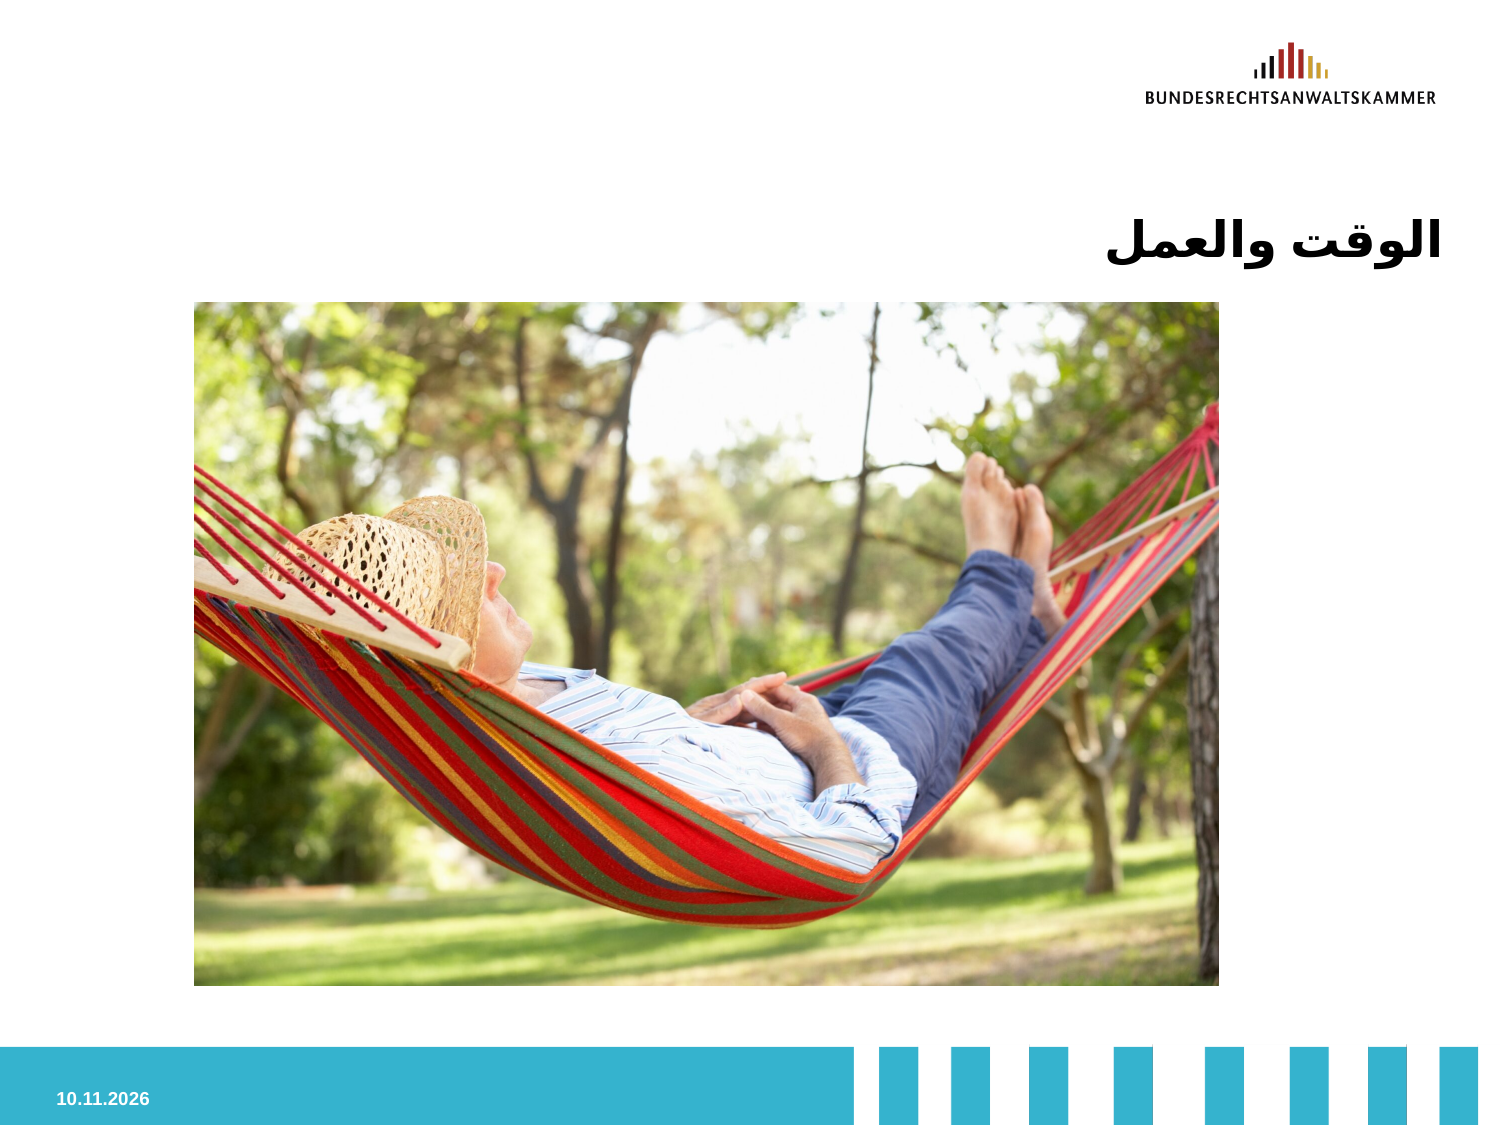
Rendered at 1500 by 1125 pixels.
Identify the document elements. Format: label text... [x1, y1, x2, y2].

picture [194, 302, 1219, 986]
picture [853, 1044, 1500, 1125]
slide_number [41, 1079, 392, 1125]
picture [1146, 42, 1436, 104]
title الوقت والعمل [41, 196, 1459, 279]
